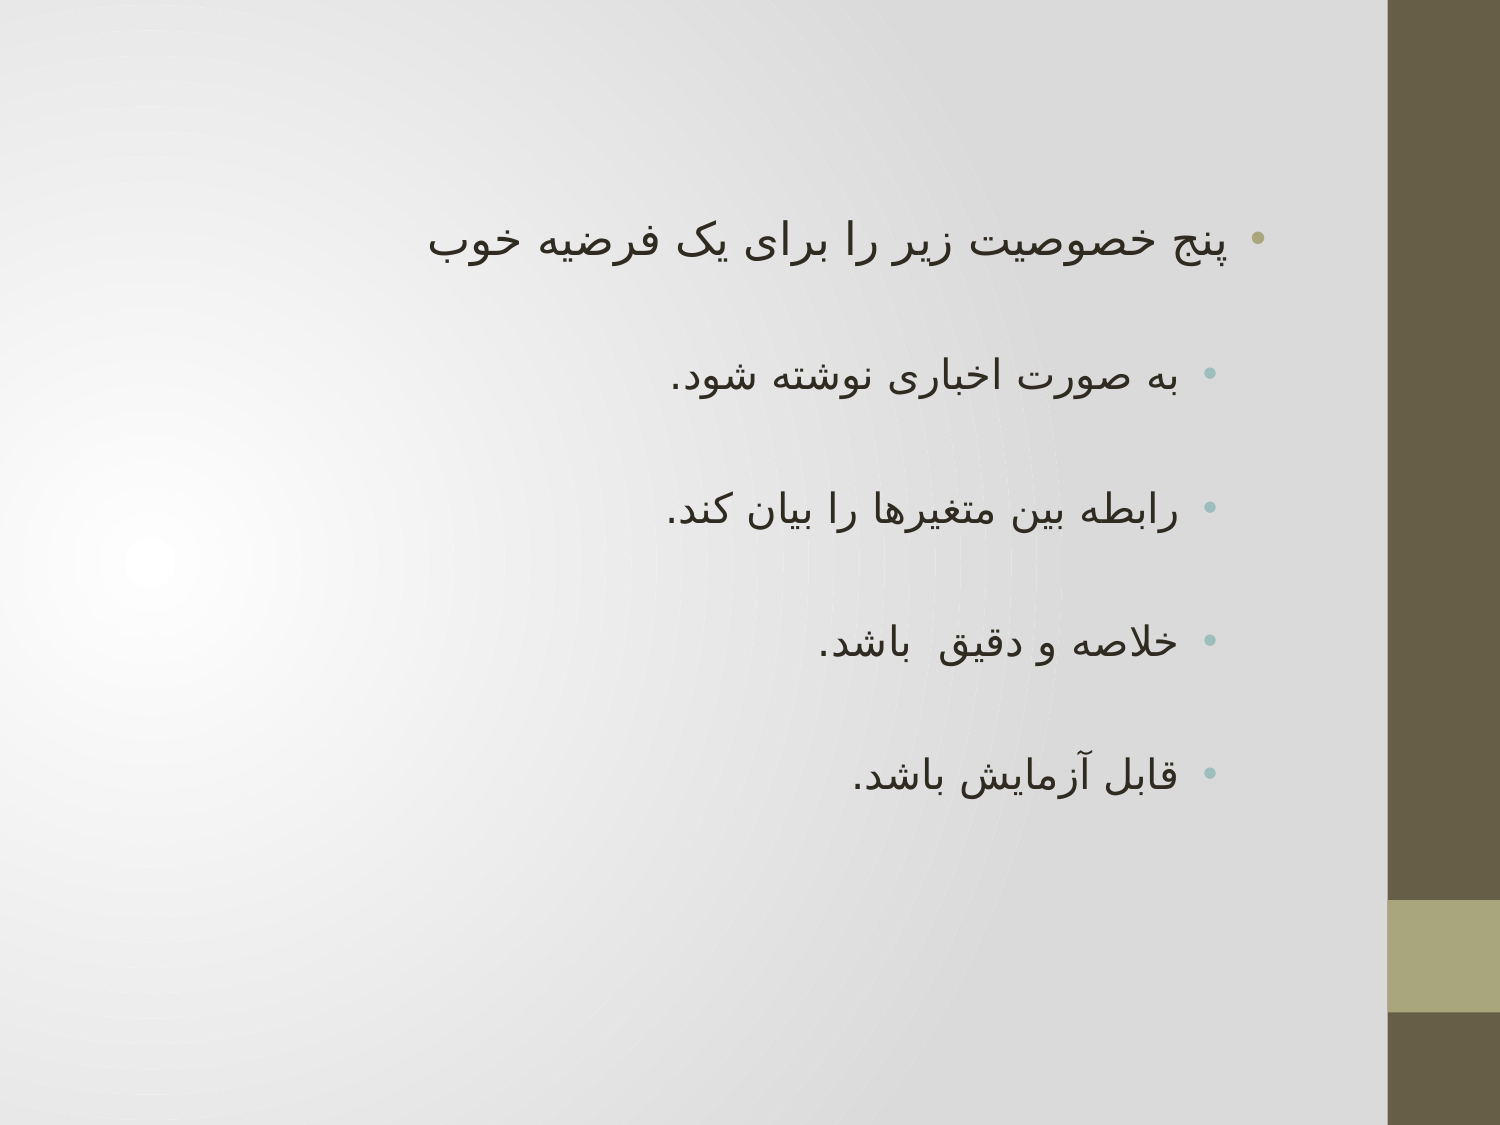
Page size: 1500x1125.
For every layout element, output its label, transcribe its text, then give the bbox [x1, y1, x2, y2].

list پنج خصوصیت زیر را برای یک فرضیه خوب به صورت اخباری نوشته شود. رابطه بین متغیرها را بیان کند. خلاصه و دقیق باشد. قابل آزمایش باشد. [75, 120, 1300, 1013]
